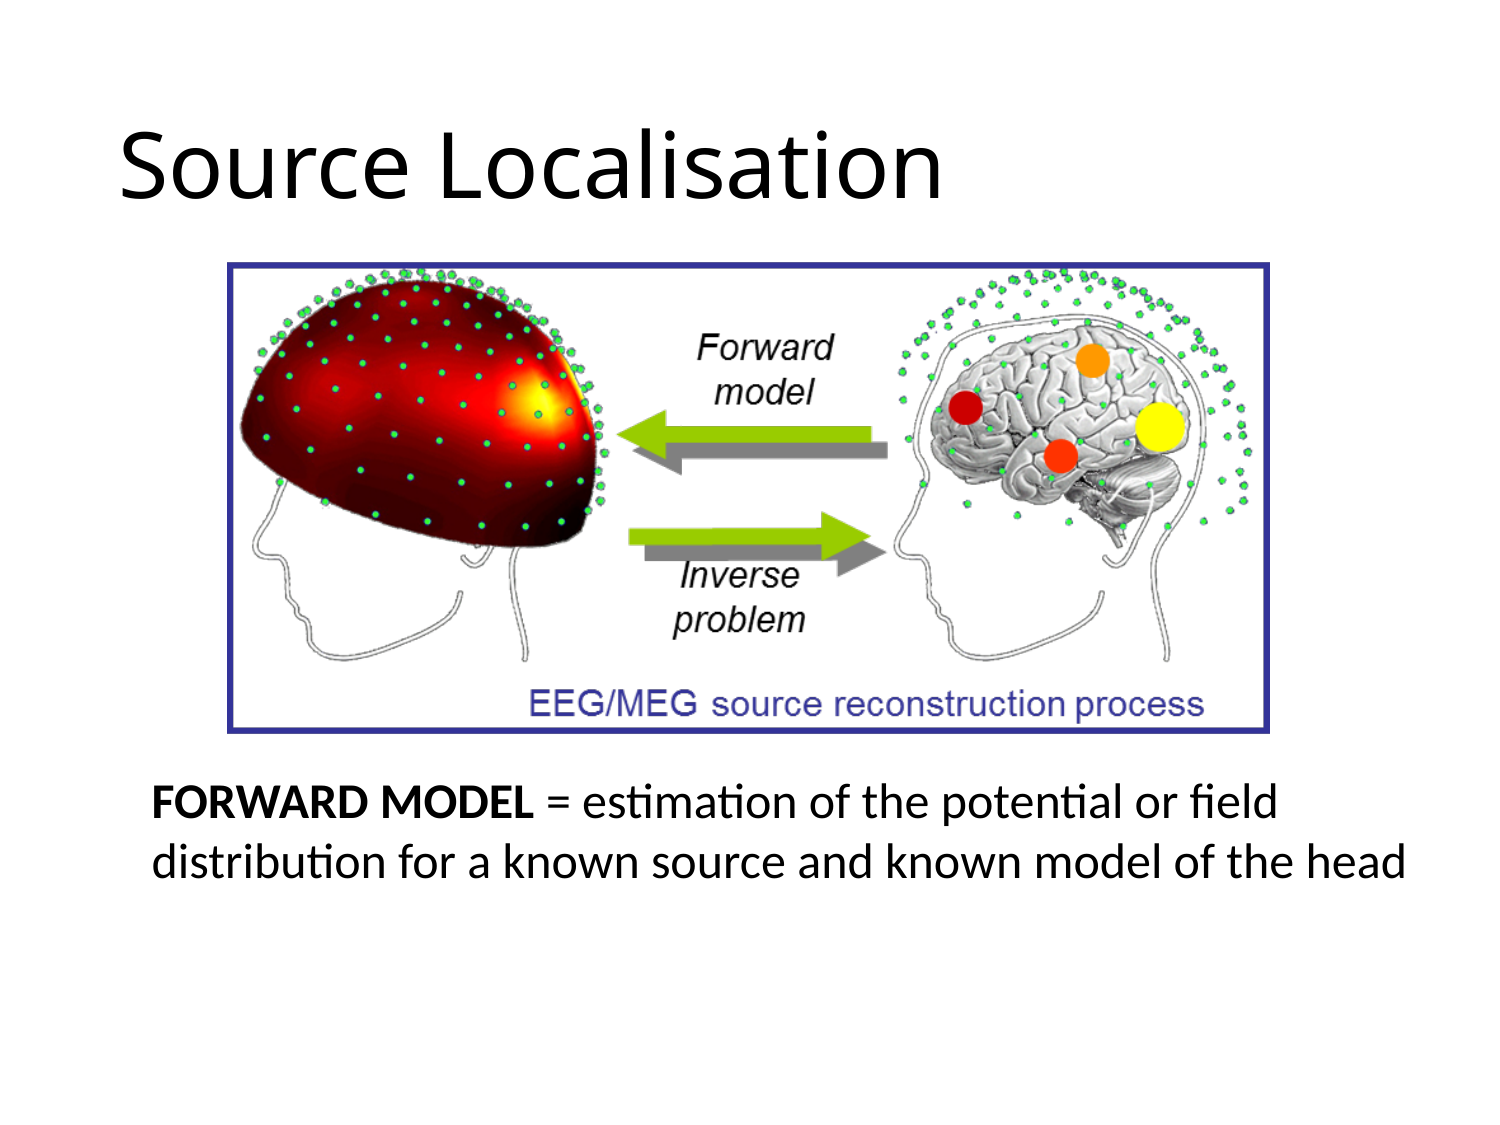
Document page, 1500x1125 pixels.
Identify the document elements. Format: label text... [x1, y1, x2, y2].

text_box FORWARD MODEL = estimation of the potential or field distribution for a known source and known model of the head [136, 760, 1445, 956]
title Source Localisation [103, 59, 1397, 278]
picture [227, 261, 1270, 748]
